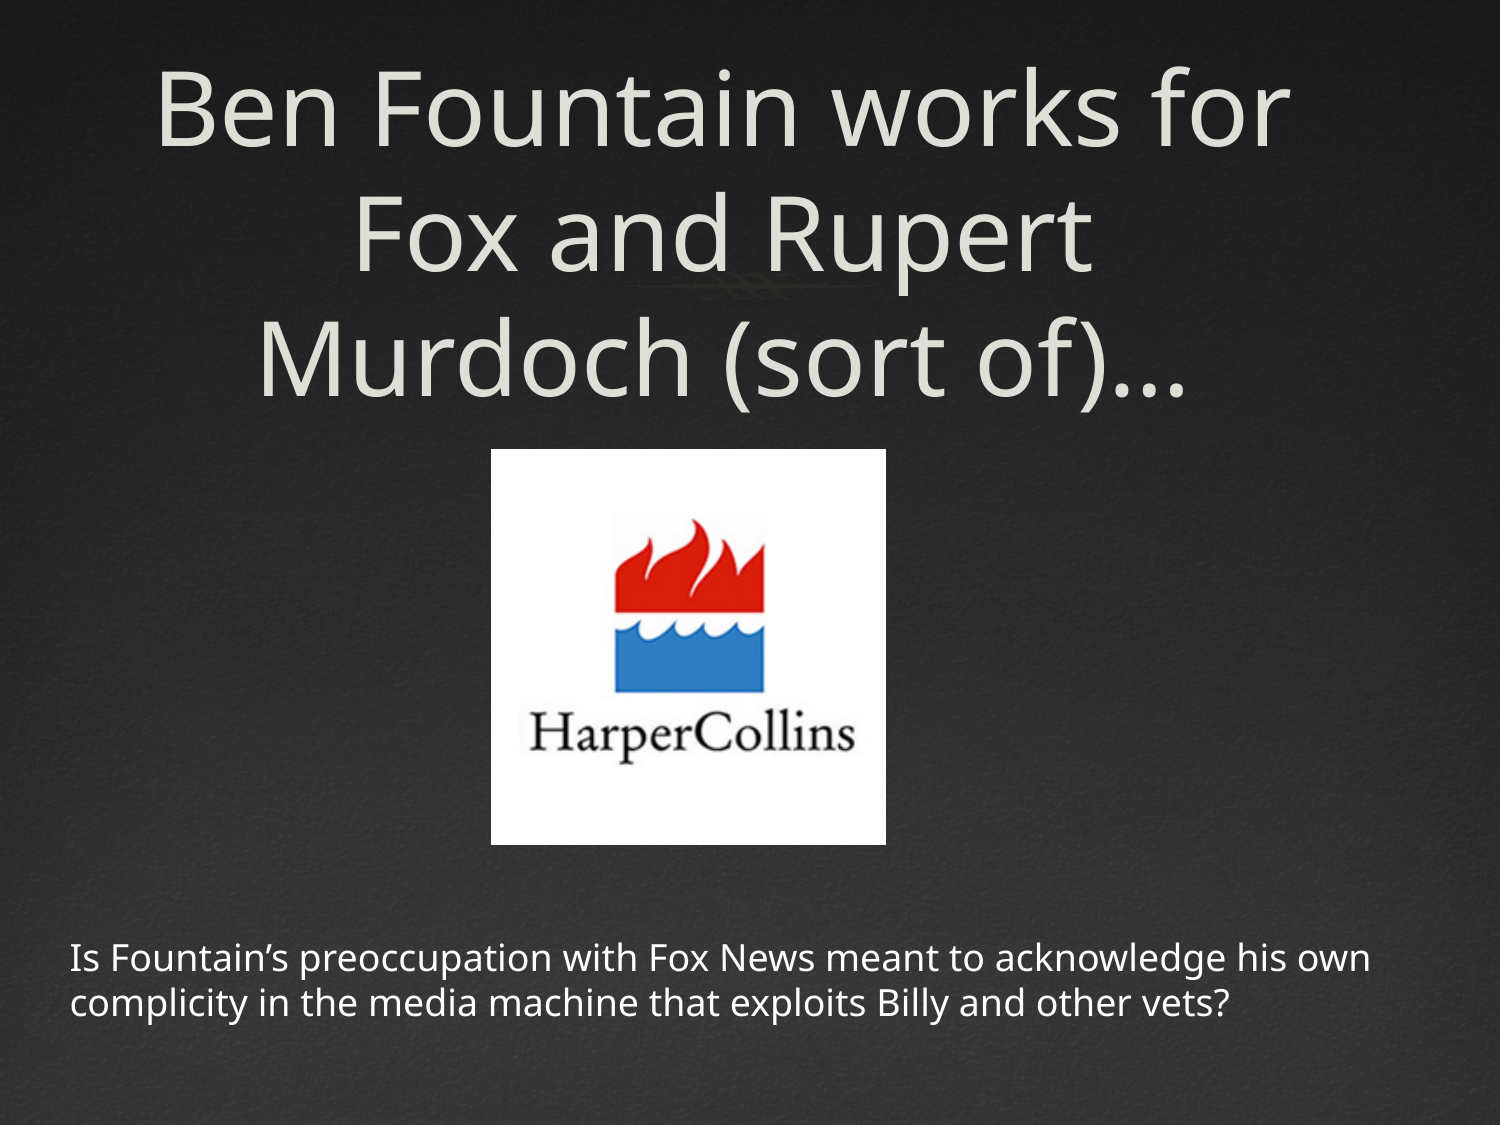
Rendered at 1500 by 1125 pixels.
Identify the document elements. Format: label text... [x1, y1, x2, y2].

text_box Is Fountain’s preoccupation with Fox News meant to acknowledge his own complicity in the media machine that exploits Billy and other vets? [54, 926, 1439, 1032]
picture [490, 449, 886, 845]
title Ben Fountain works for Fox and Rupert Murdoch (sort of)… [124, 116, 1322, 344]
